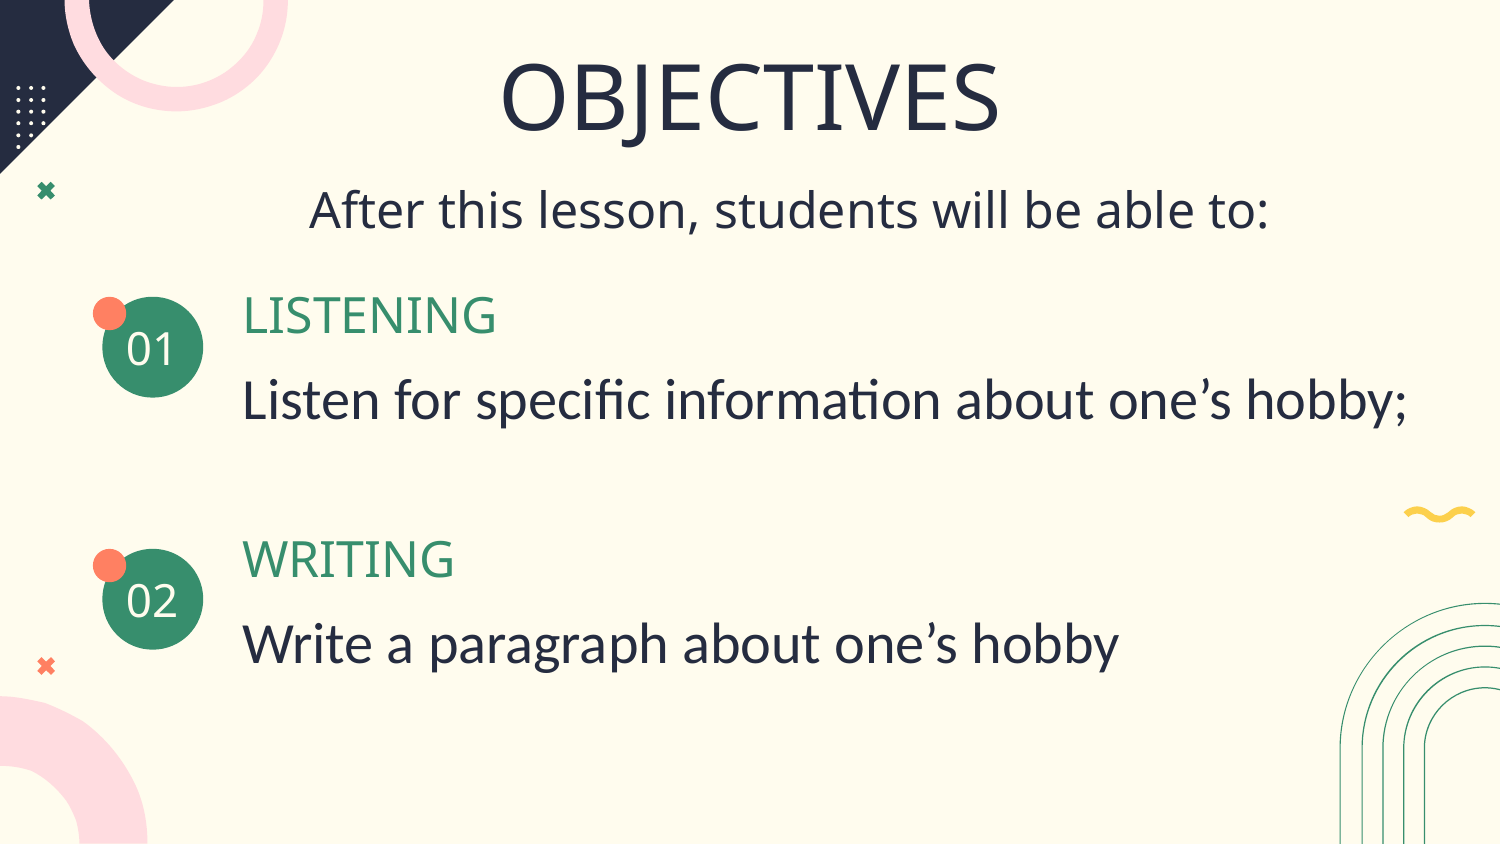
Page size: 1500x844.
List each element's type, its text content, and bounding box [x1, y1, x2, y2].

subtitle LISTENING [227, 296, 632, 342]
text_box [92, 296, 204, 398]
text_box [92, 548, 204, 650]
subtitle Write a paragraph about one’s hobby [227, 598, 1412, 682]
subtitle WRITING [227, 541, 631, 586]
subtitle Listen for specific information about one’s hobby; [227, 355, 1449, 438]
text_box After this lesson, students will be able to: [294, 166, 1366, 250]
title OBJECTIVES [118, 53, 1382, 136]
